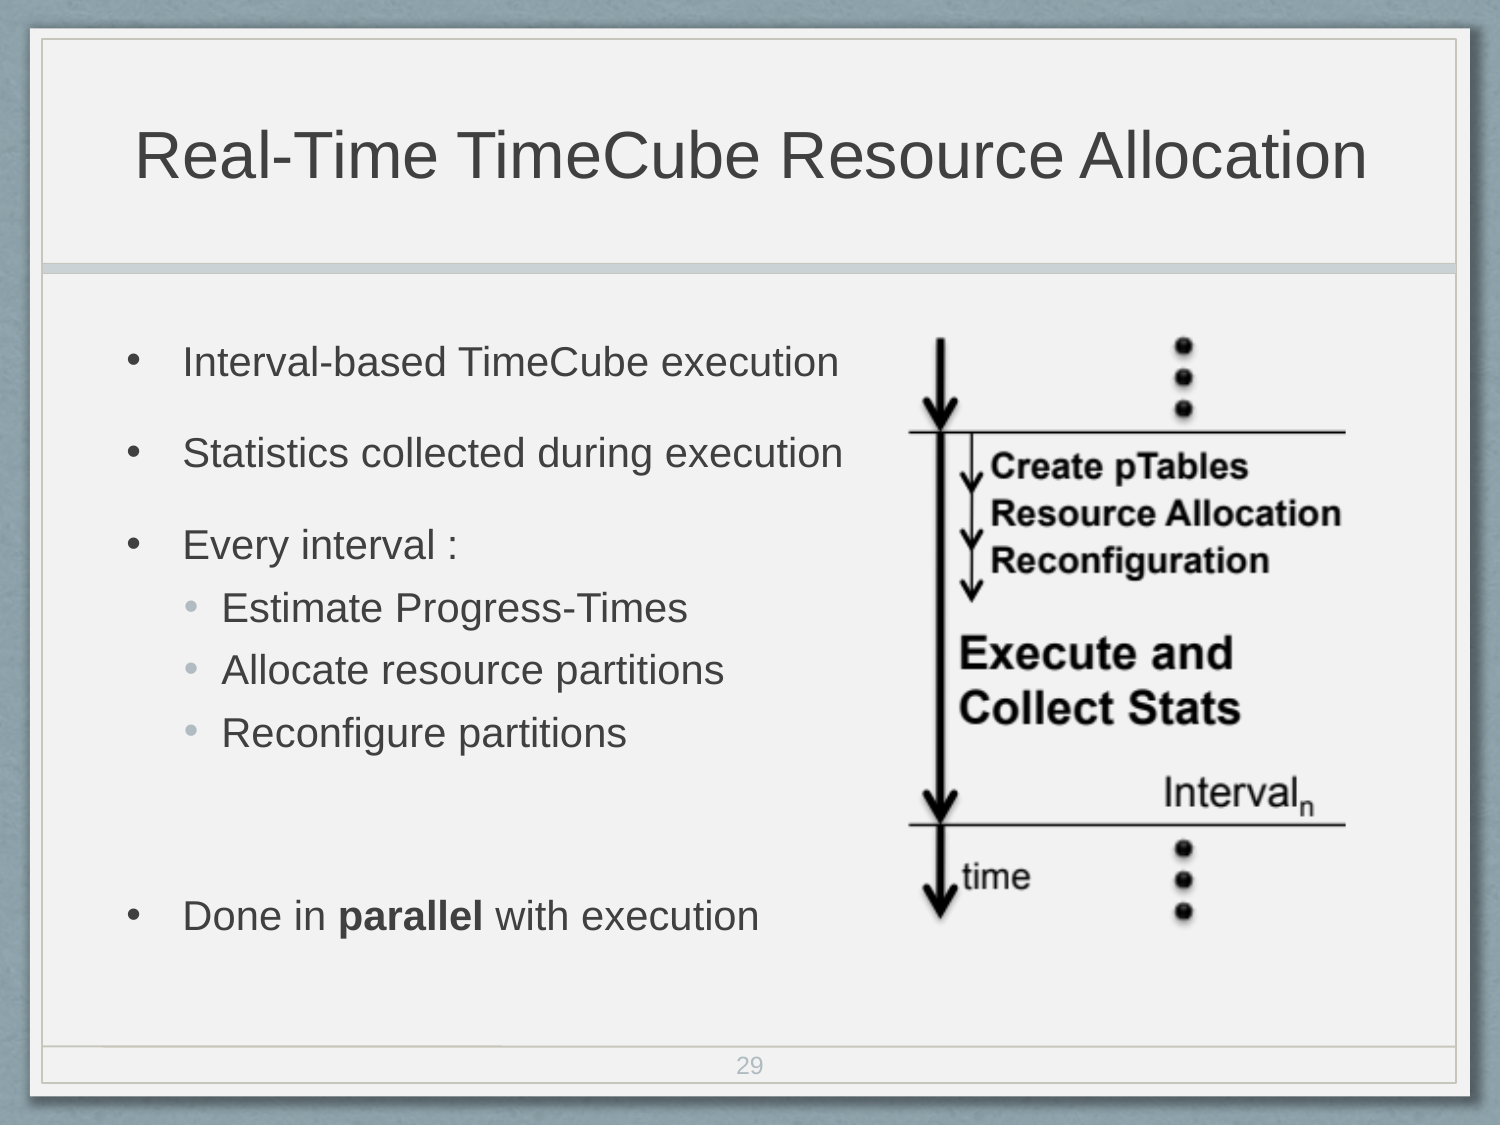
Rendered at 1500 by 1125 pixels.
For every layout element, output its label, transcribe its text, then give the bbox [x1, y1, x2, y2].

slide_number 29 [687, 1042, 813, 1088]
list Interval-based TimeCube execution Statistics collected during execution Every interval : Estimate Progress-Times Allocate resource partitions Reconfigure partitions Done in parallel with execution [111, 327, 875, 1024]
title Real-Time TimeCube Resource Allocation [45, 38, 1459, 266]
picture [898, 328, 1347, 961]
